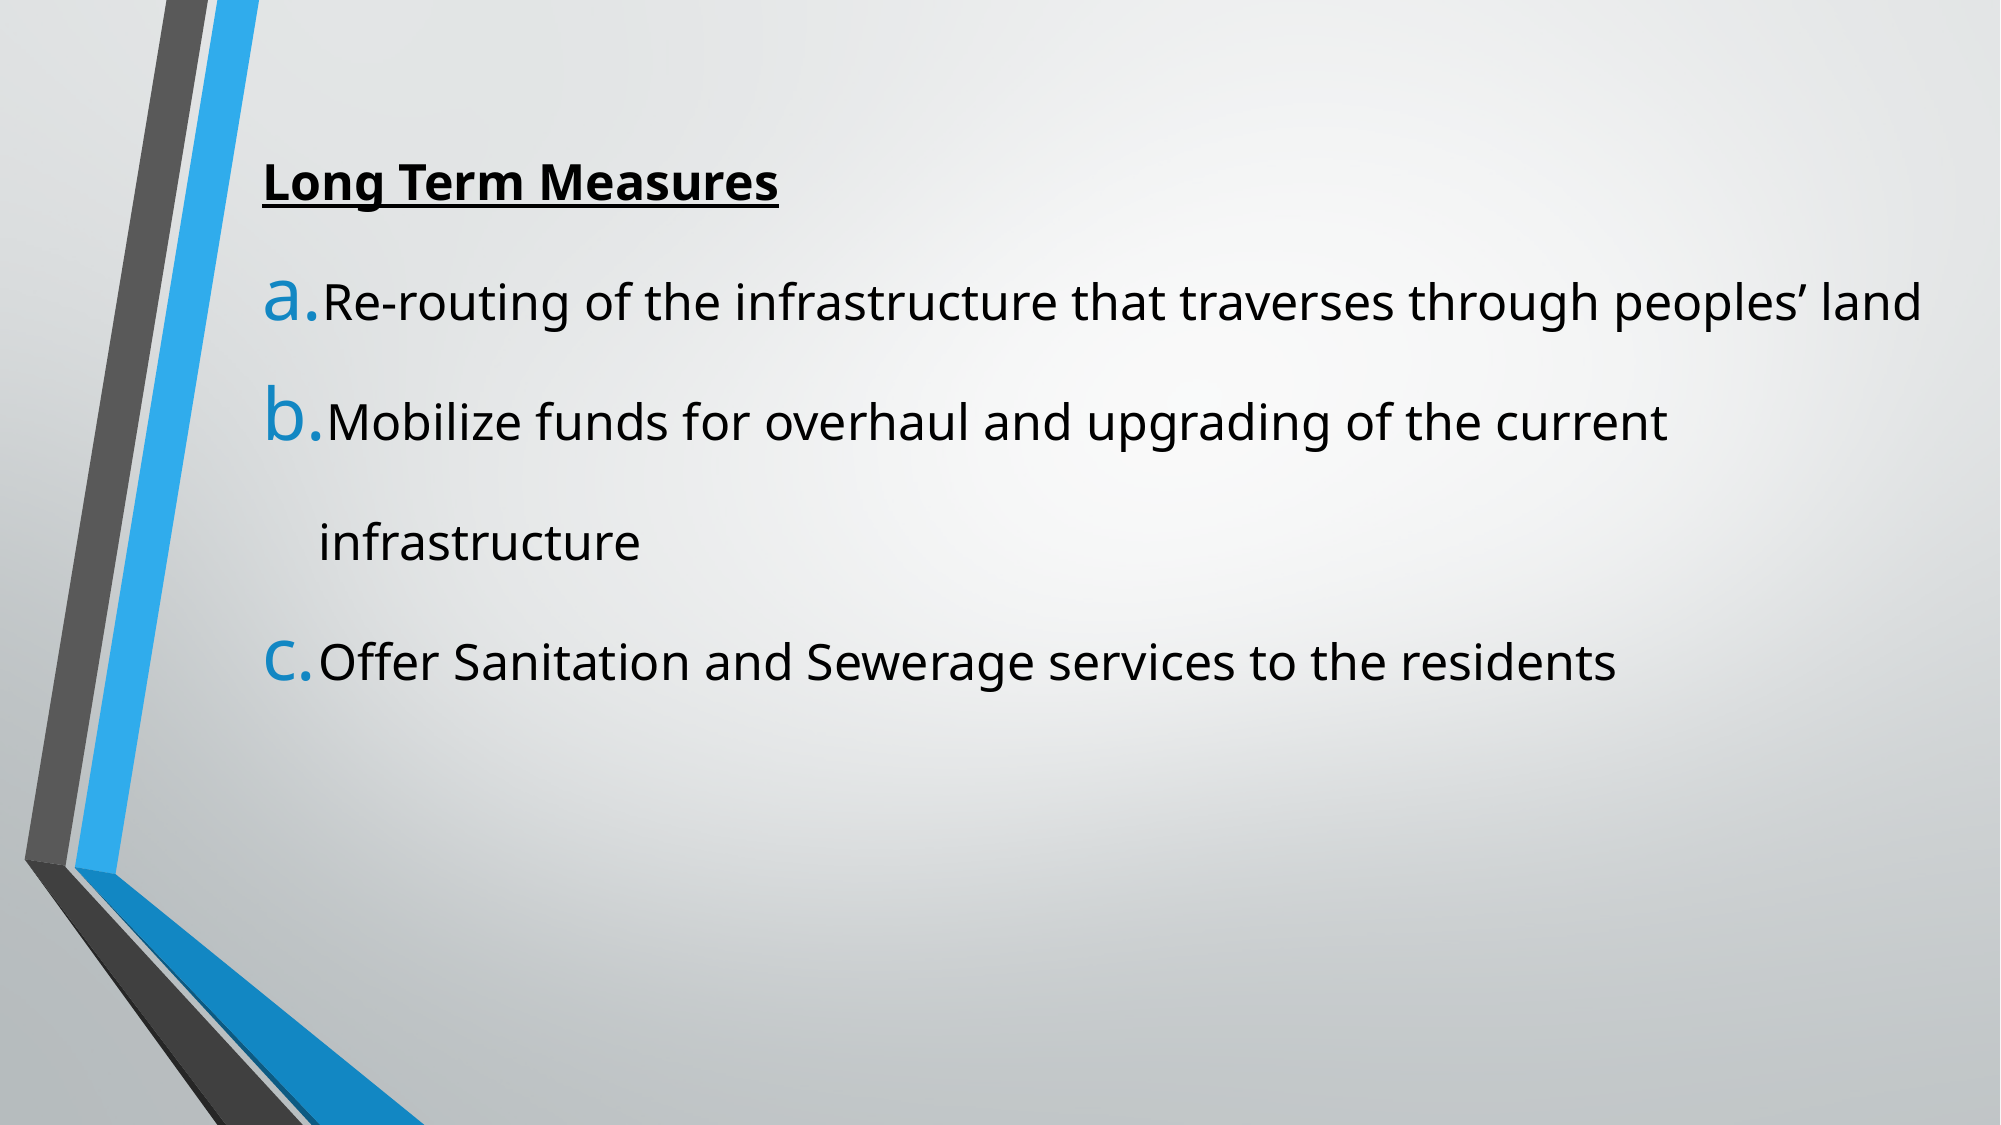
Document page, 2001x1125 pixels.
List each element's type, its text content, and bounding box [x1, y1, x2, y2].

list Long Term Measures Re-routing of the infrastructure that traverses through peoples’ land Mobilize funds for overhaul and upgrading of the current infrastructure Offer Sanitation and Sewerage services to the residents [247, 0, 2000, 933]
